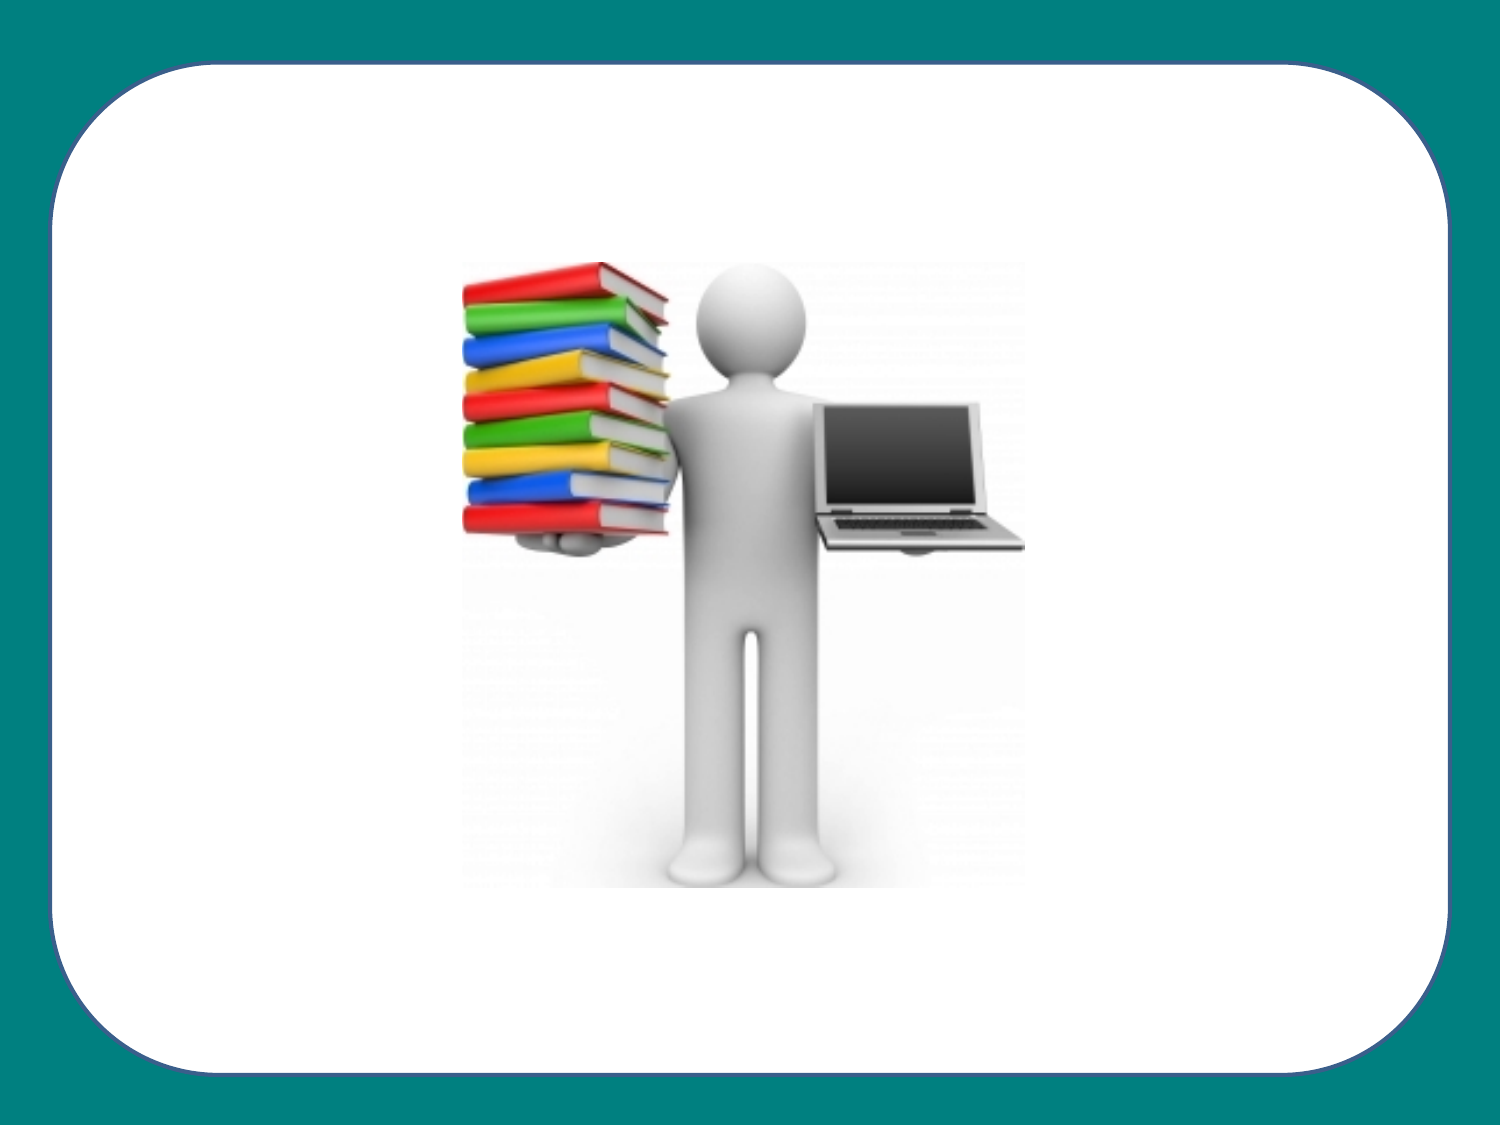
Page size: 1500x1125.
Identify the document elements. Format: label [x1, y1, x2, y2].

text_box [0, 0, 1500, 1125]
picture [462, 262, 1026, 888]
